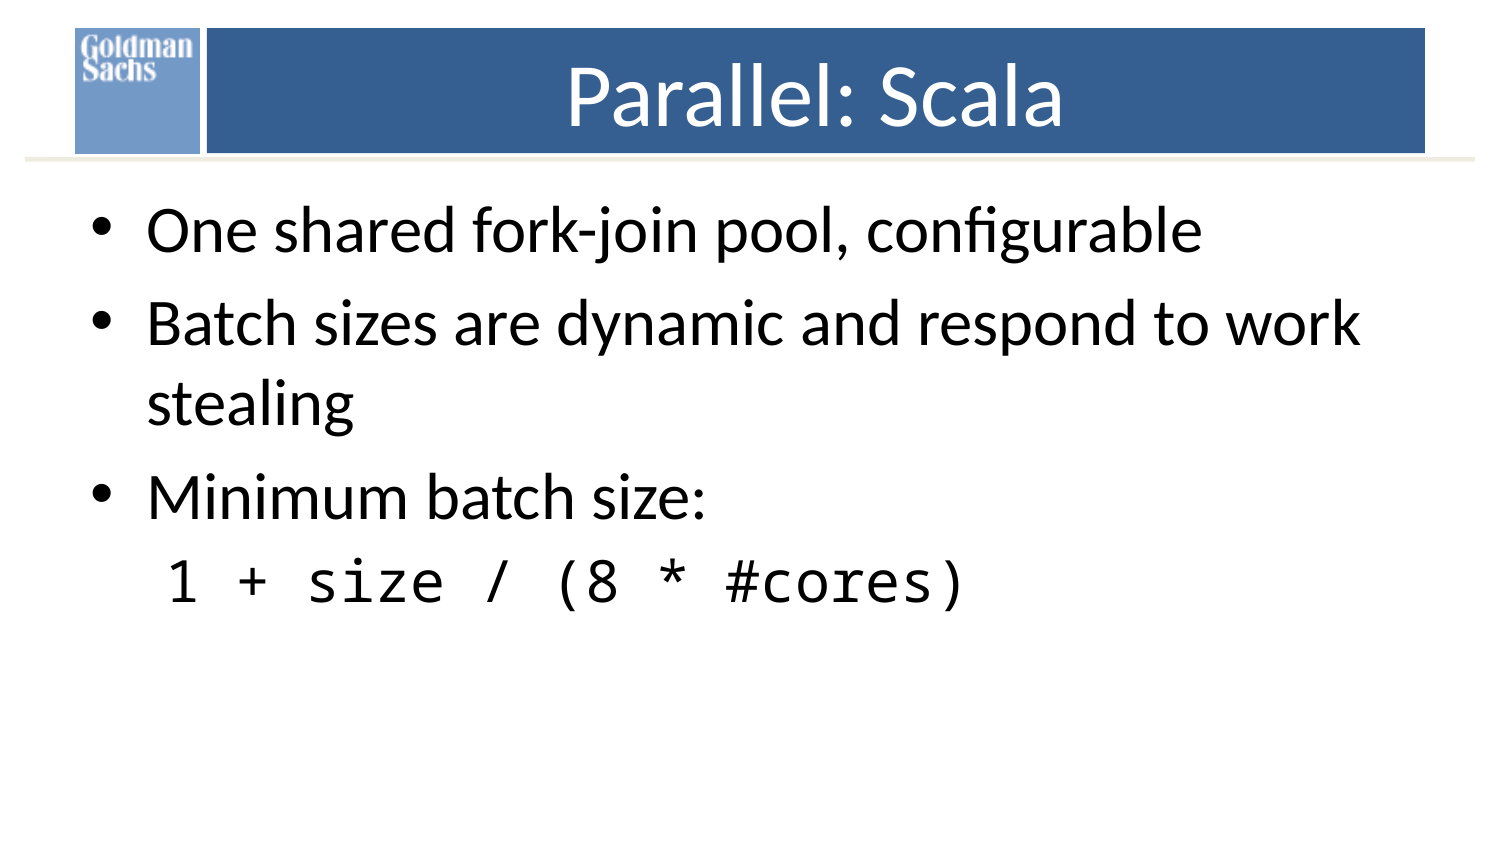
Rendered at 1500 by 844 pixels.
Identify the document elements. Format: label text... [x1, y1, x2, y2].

picture [75, 28, 200, 154]
title Parallel: Scala [206, 28, 1425, 154]
list One shared fork-join pool, configurable Batch sizes are dynamic and respond to work stealing Minimum batch size: 1 + size / (8 * #cores) [75, 178, 1425, 754]
